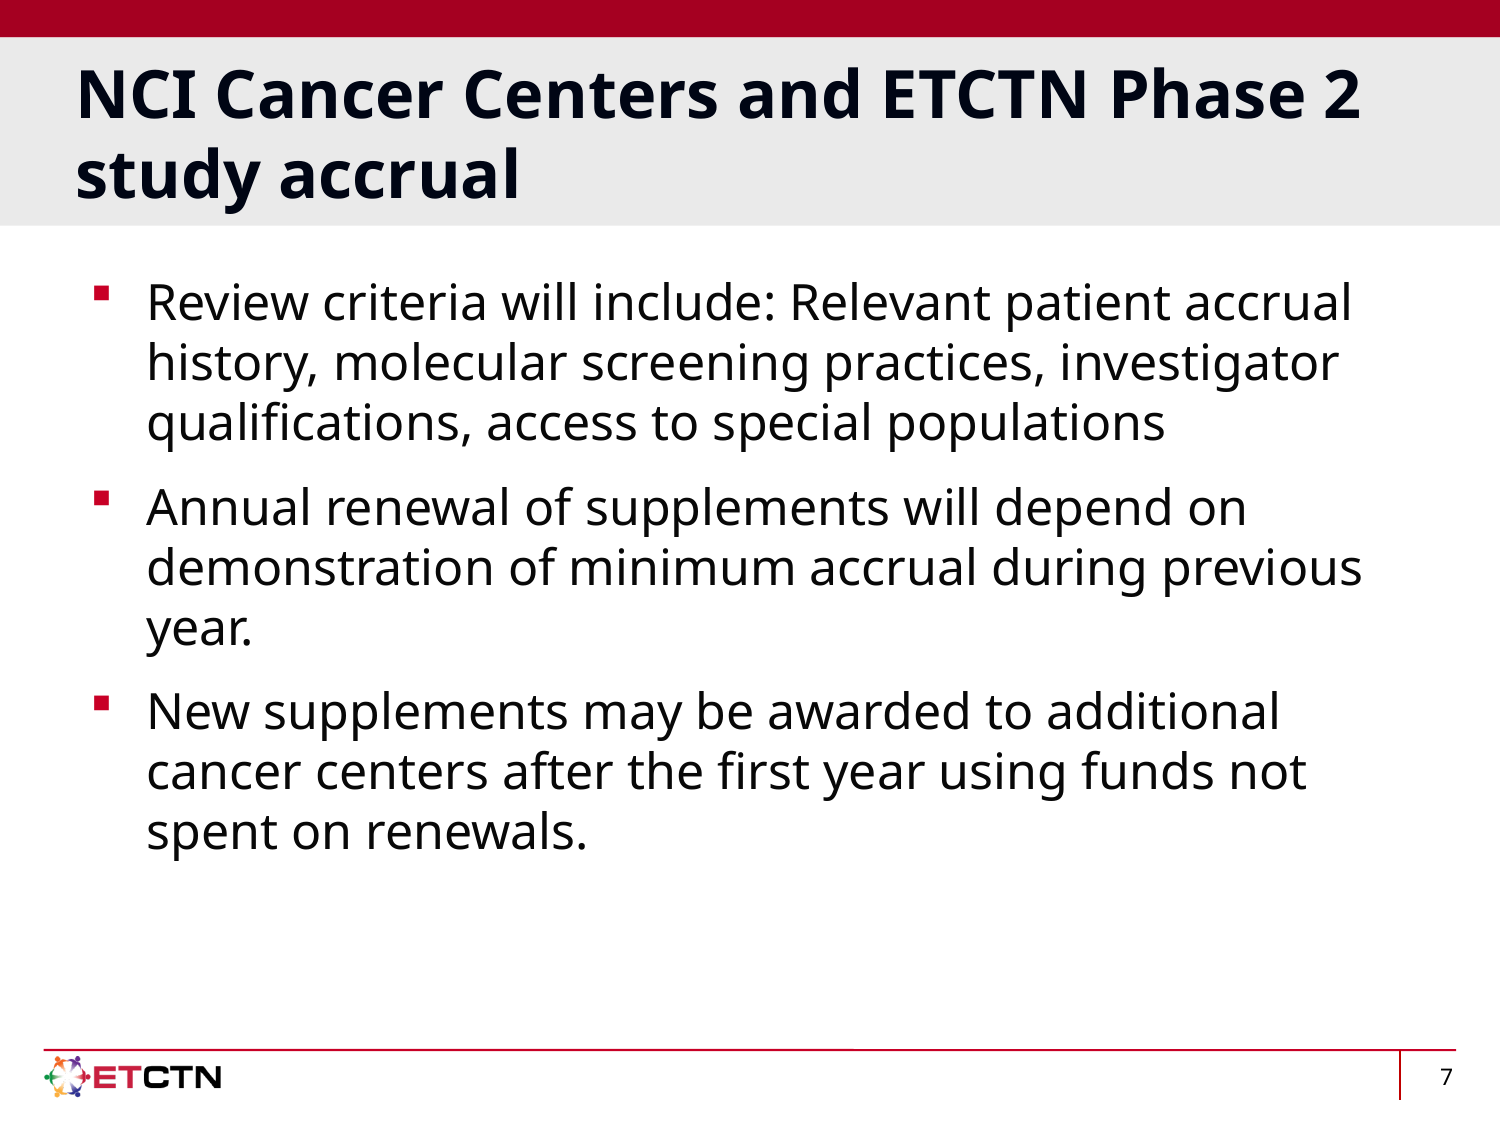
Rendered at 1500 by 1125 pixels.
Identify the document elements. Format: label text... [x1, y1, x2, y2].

list Review criteria will include: Relevant patient accrual history, molecular screening practices, investigator qualifications, access to special populations Annual renewal of supplements will depend on demonstration of minimum accrual during previous year. New supplements may be awarded to additional cancer centers after the first year using funds not spent on renewals. [75, 262, 1425, 1005]
picture [37, 1056, 238, 1099]
title NCI Cancer Centers and ETCTN Phase 2 study accrual [0, 37, 1500, 226]
